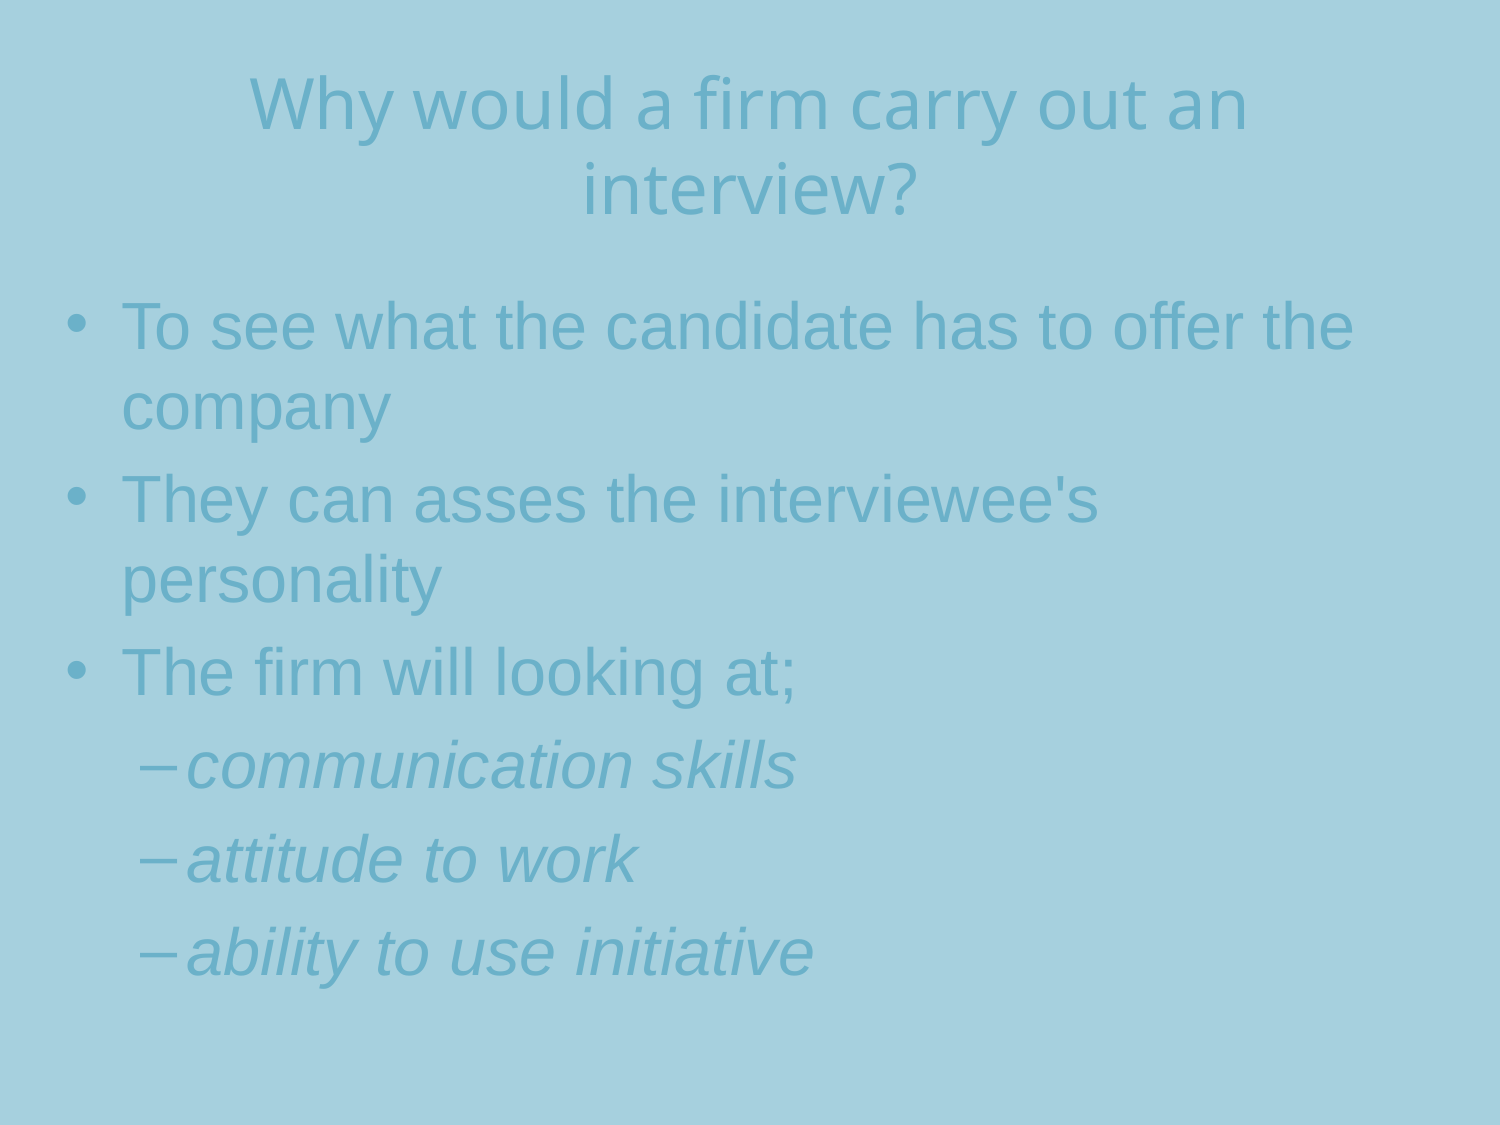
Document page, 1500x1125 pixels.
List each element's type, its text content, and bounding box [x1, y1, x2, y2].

title Why would a firm carry out an interview? [112, 50, 1388, 238]
list To see what the candidate has to offer the company They can asses the interviewee's personality The firm will looking at; communication skills attitude to work ability to use initiative [50, 275, 1438, 1088]
